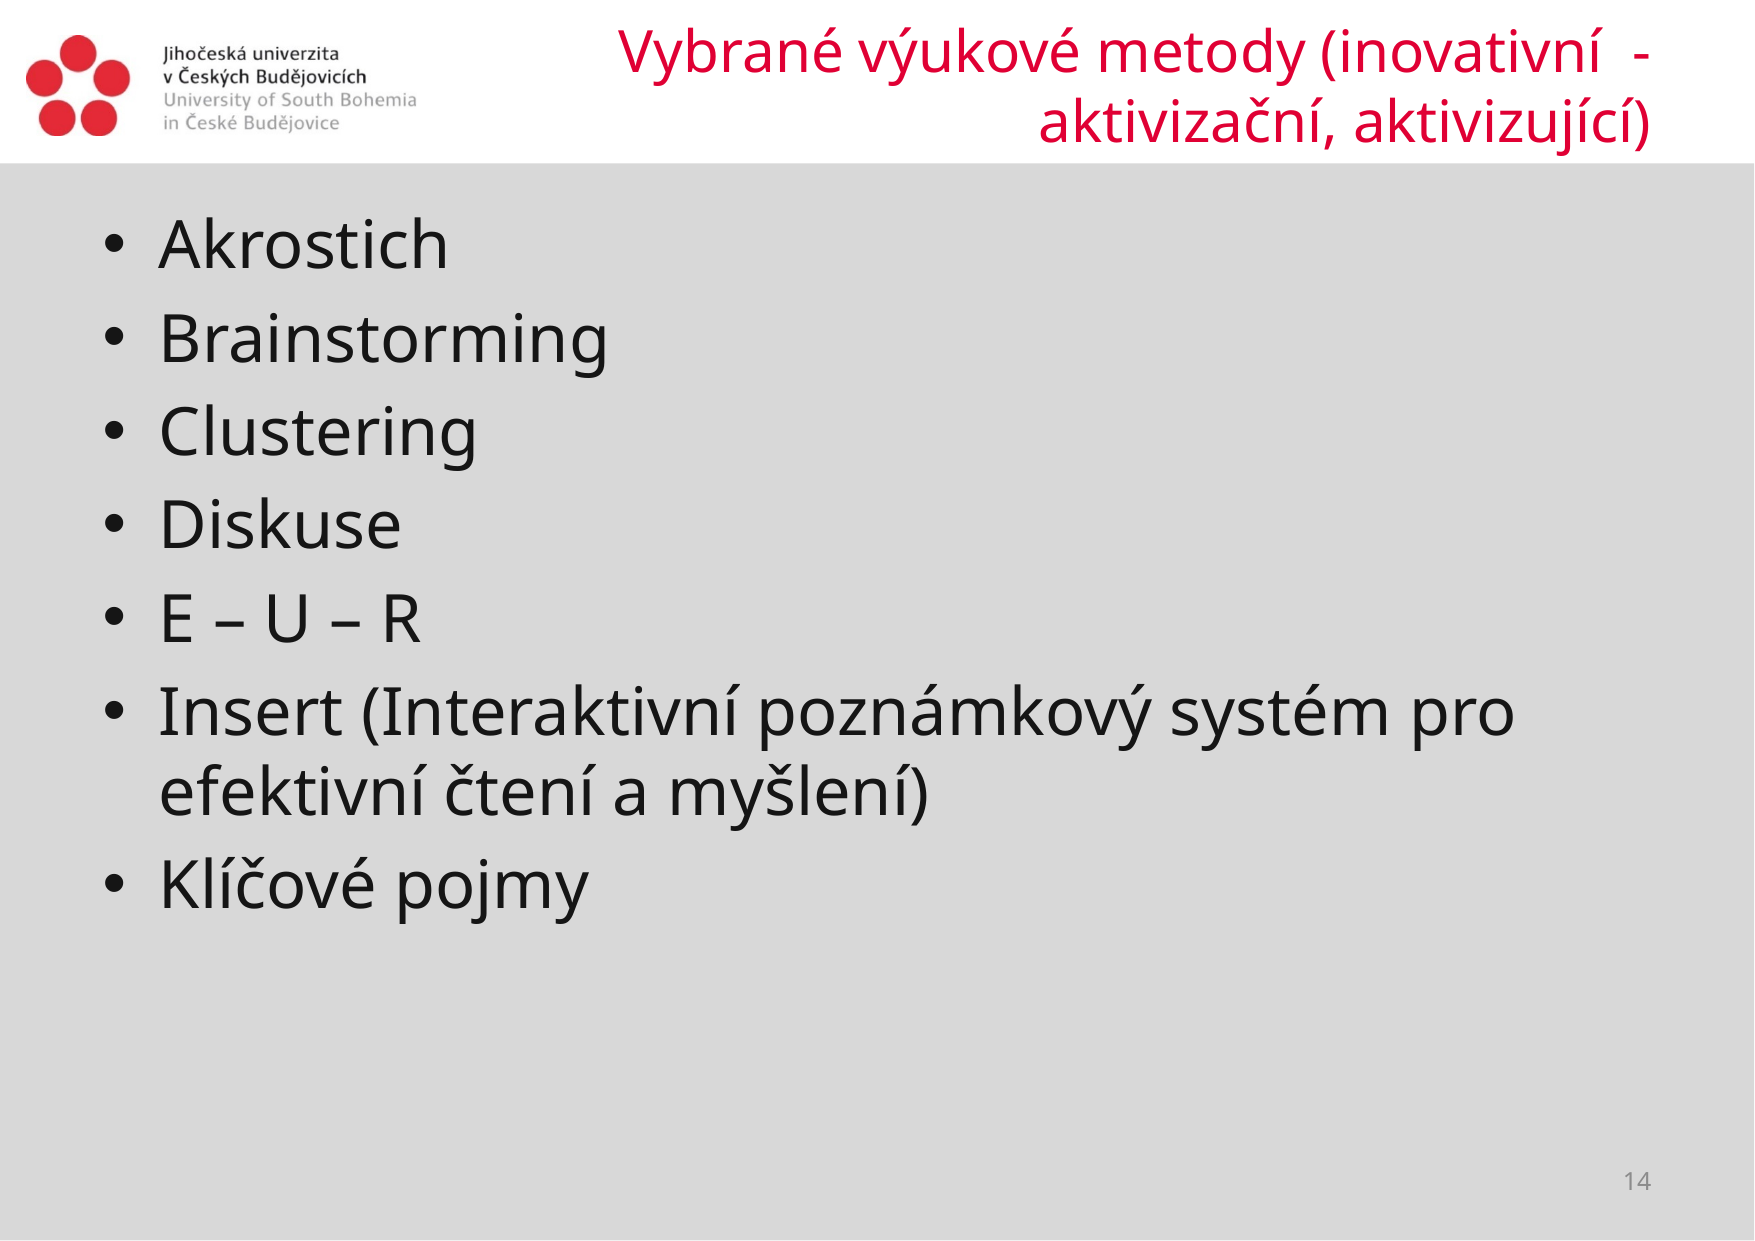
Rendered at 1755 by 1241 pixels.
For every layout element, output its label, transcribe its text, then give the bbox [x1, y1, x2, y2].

title Vybrané výukové metody (inovativní - aktivizační, aktivizující) [448, 29, 1667, 139]
slide_number 14 [1257, 1149, 1667, 1216]
list Akrostich Brainstorming Clustering Diskuse E – U – R Insert (Interaktivní poznámkový systém pro efektivní čtení a myšlení) Klíčové pojmy [87, 194, 1667, 1109]
picture [26, 35, 417, 136]
